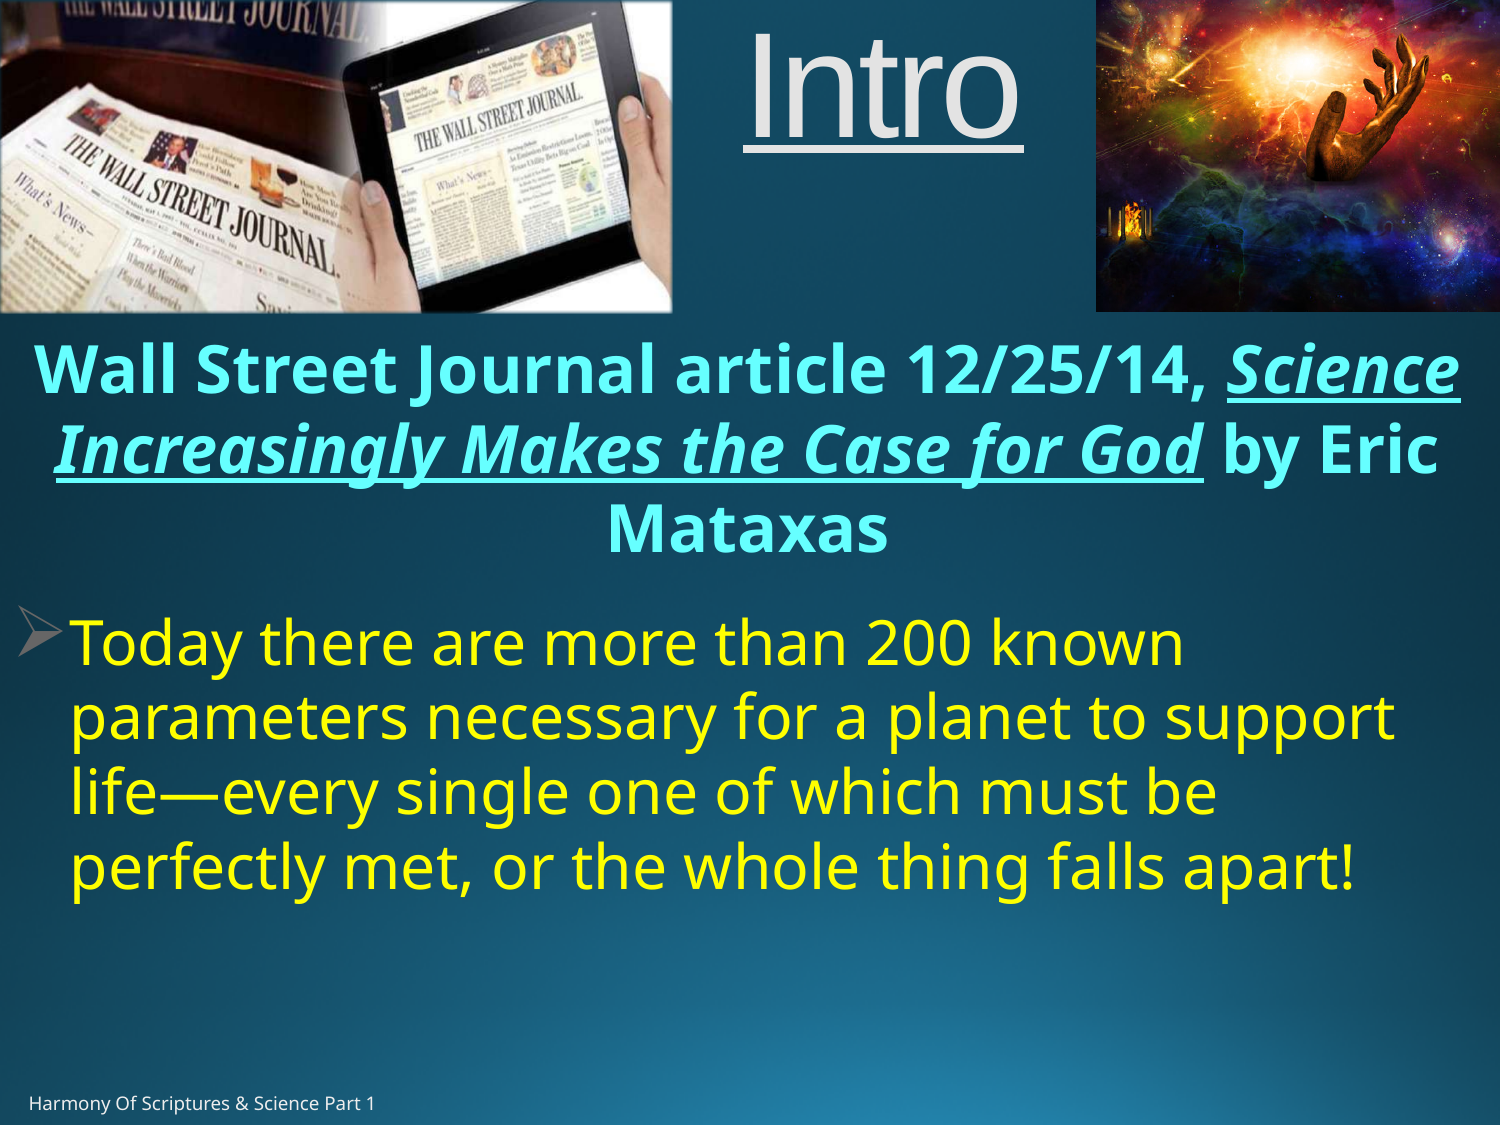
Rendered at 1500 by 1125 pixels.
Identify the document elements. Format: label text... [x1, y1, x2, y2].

title Intro [673, 1, 1095, 204]
text_box Wall Street Journal article 12/25/14, Science Increasingly Makes the Case for God by Eric Mataxas [0, 319, 1497, 574]
picture [0, 0, 1500, 1125]
text_box Today there are more than 200 known parameters necessary for a planet to support life—every single one of which must be perfectly met, or the whole thing falls apart! [0, 595, 1498, 910]
footer Harmony Of Scriptures & Science Part 1 [2, 1080, 404, 1125]
